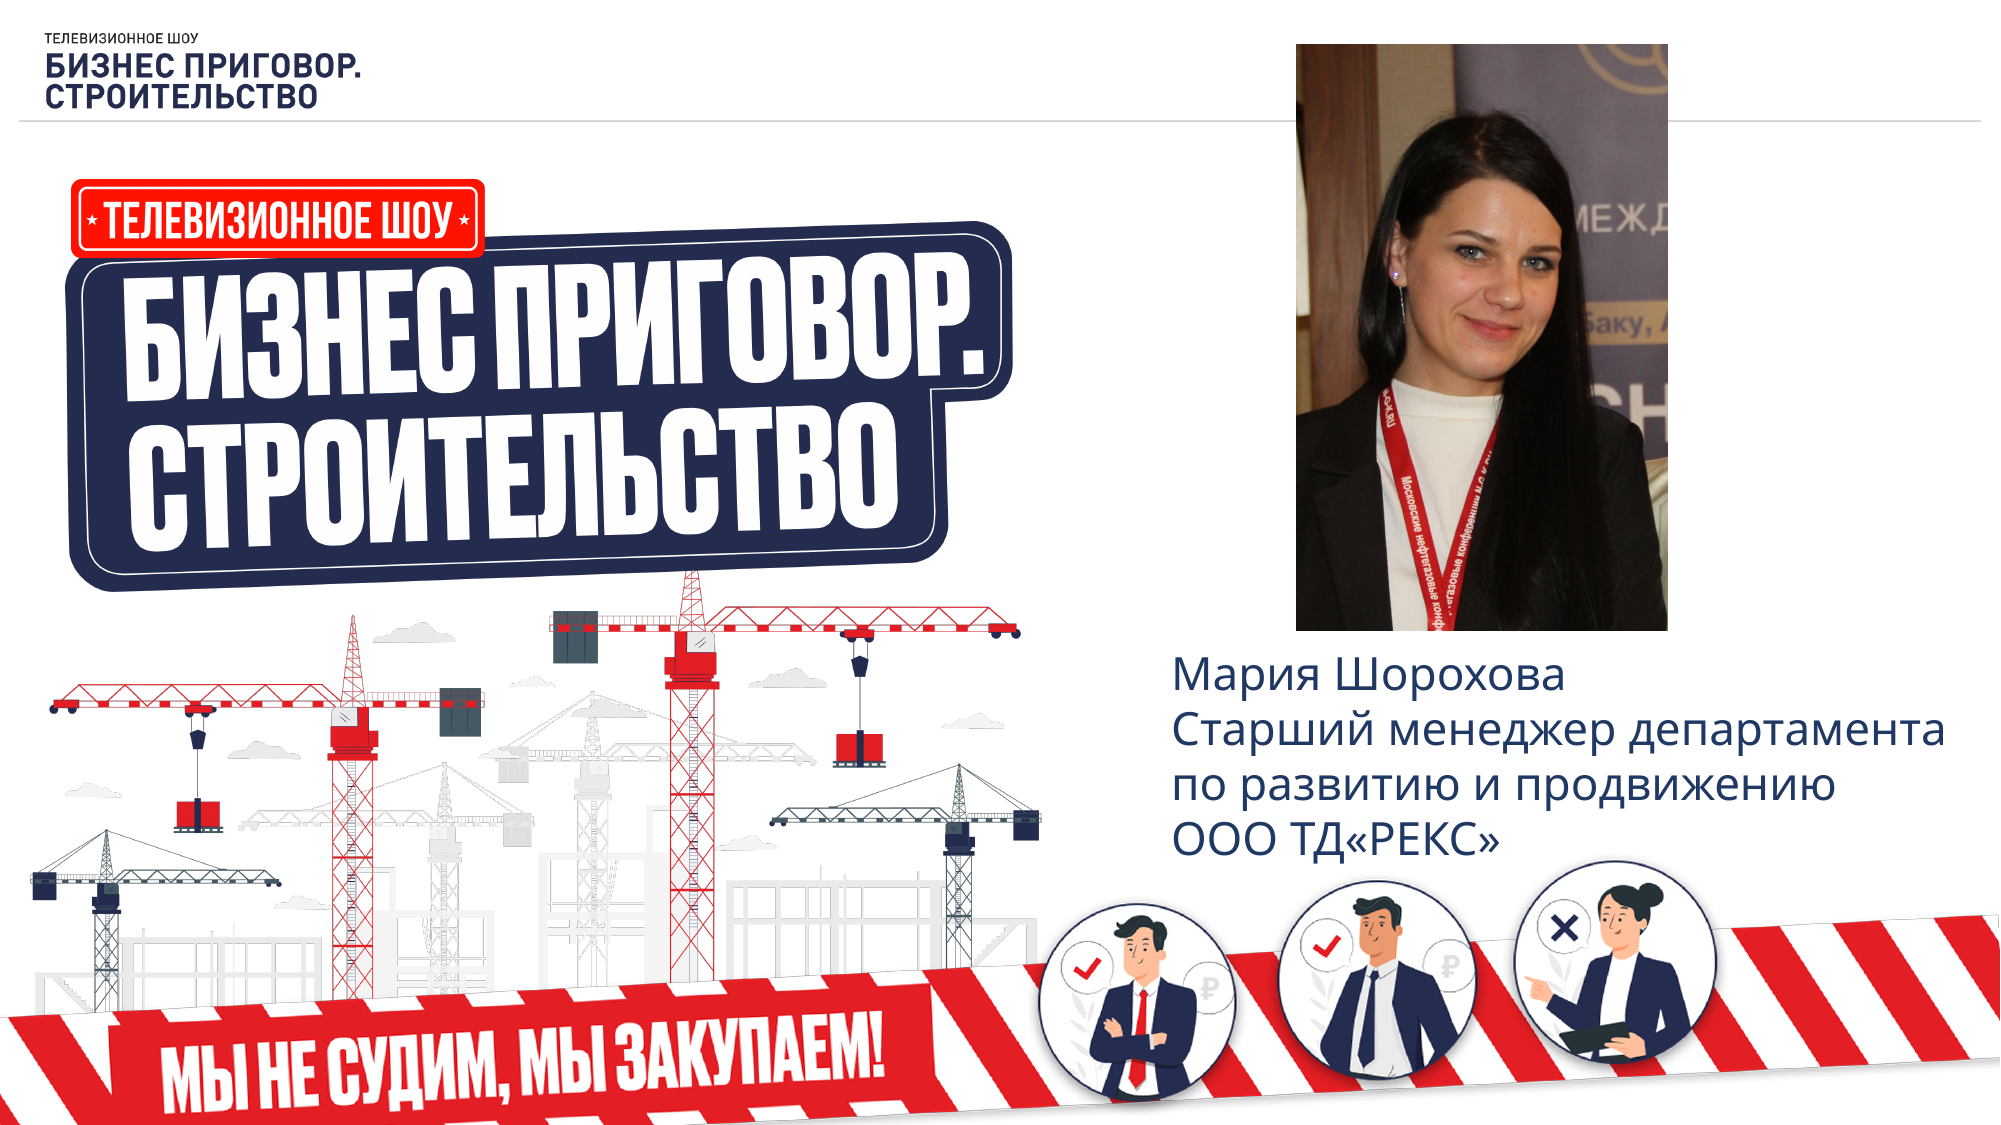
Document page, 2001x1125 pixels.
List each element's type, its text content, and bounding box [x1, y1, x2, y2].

picture [18, 33, 1981, 631]
picture [0, 179, 2000, 1125]
text_box Мария Шорохова Старший менеджер департамента по развитию и продвижению ООО ТД«РЕКС» [1156, 637, 2000, 908]
